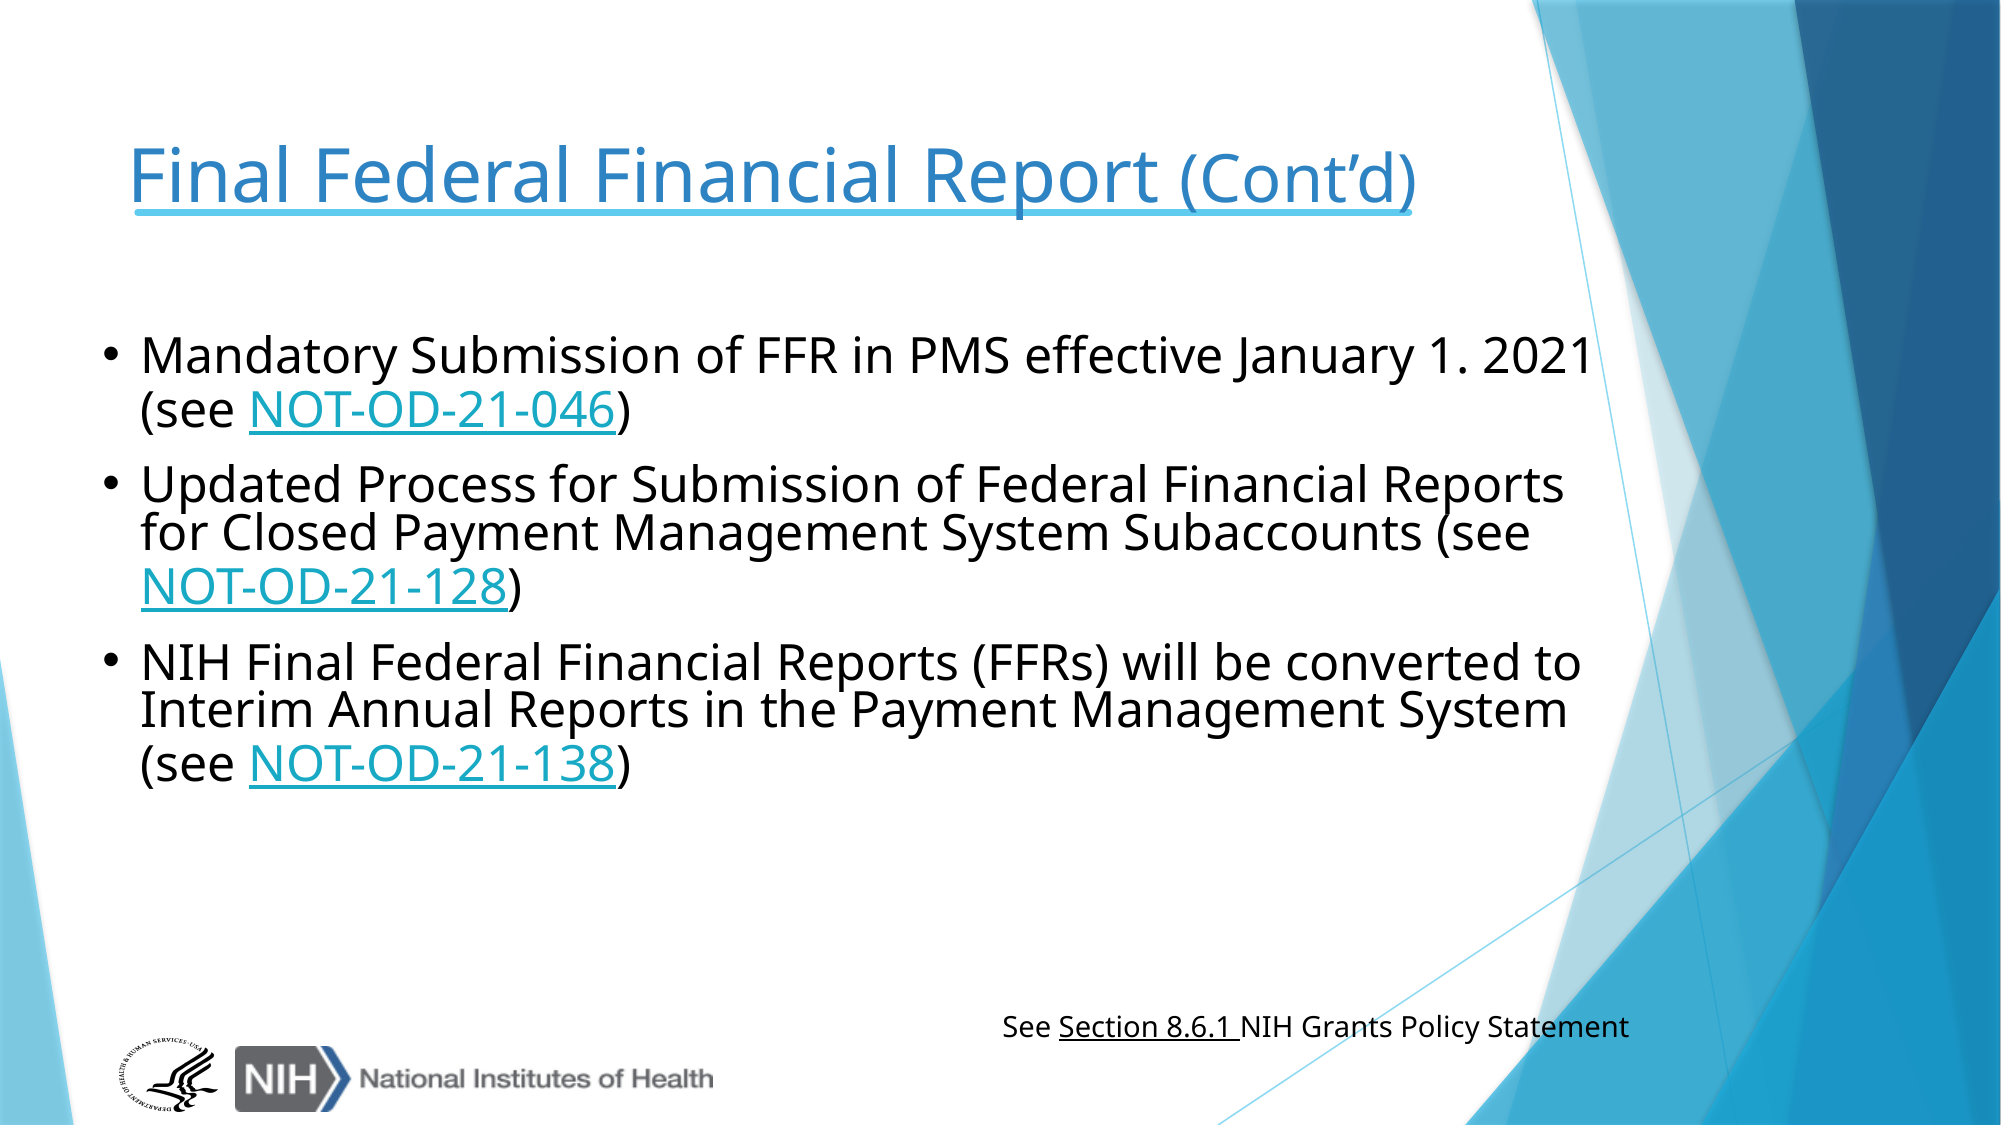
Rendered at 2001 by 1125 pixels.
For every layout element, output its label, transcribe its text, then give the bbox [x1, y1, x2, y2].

title Final Federal Financial Report (Cont’d) [112, 137, 1625, 328]
picture [235, 1046, 713, 1112]
text_box Mandatory Submission of FFR in PMS effective January 1. 2021 (see NOT-OD-21-046) Updated Process for Submission of Federal Financial Reports for Closed Payment Management System Subaccounts (see NOT-OD-21-128) NIH Final Federal Financial Reports (FFRs) will be converted to Interim Annual Reports in the Payment Management System (see NOT-OD-21-138) [87, 328, 1625, 875]
picture [119, 1038, 218, 1112]
text_box See Section 8.6.1 NIH Grants Policy Statement [987, 1000, 1646, 1055]
